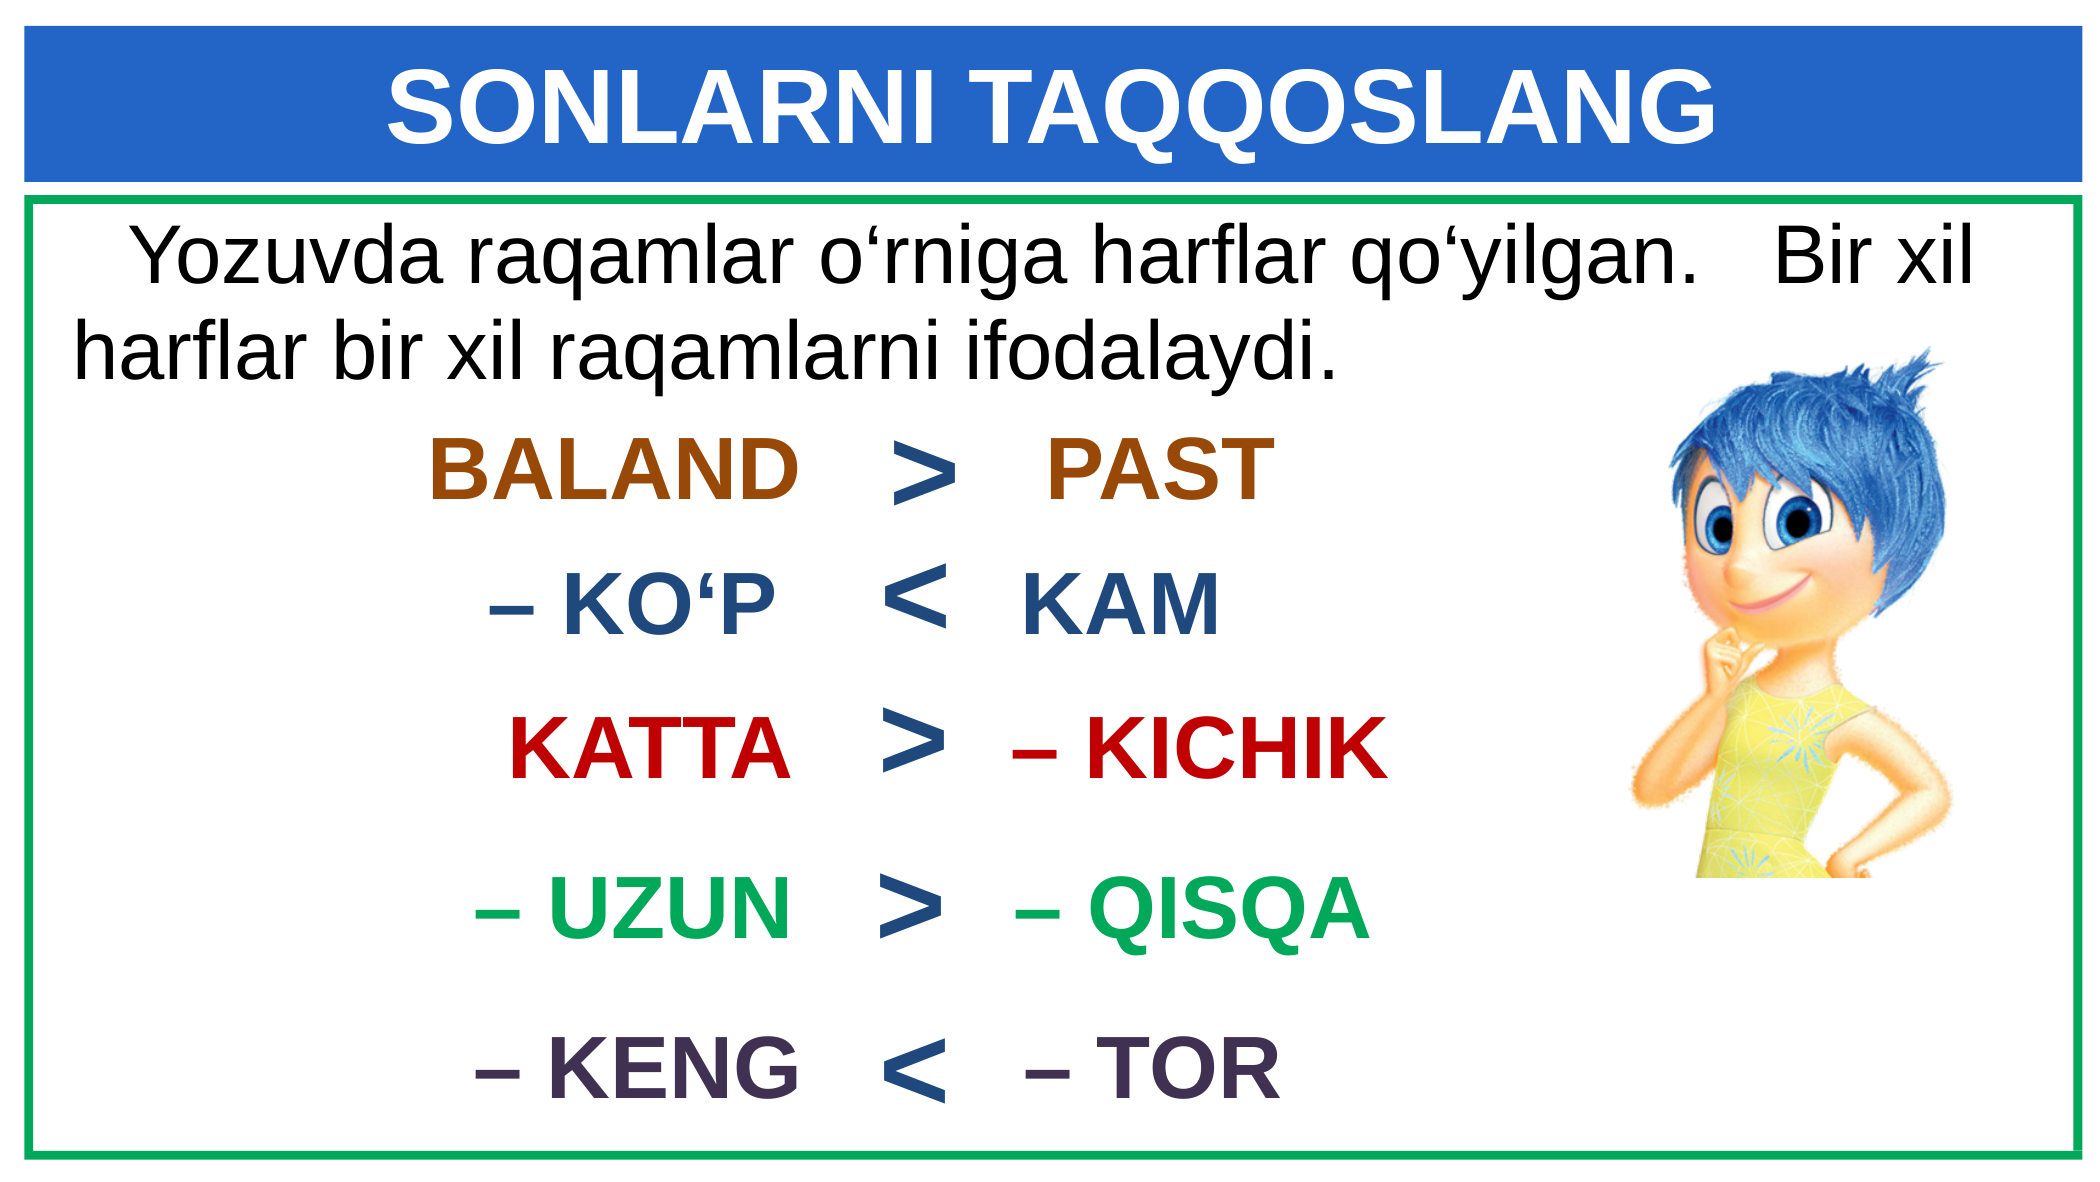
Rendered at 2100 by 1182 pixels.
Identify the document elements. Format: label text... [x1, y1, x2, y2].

text_box – UZUN – QISQA [434, 842, 1466, 964]
text_box BALAND PAST [388, 404, 1420, 525]
text_box – KENG – TOR [409, 1002, 1441, 1124]
text_box > [849, 679, 980, 785]
text_box < [850, 535, 981, 640]
text_box SONLARNI TAQQOSLANG [0, 30, 2019, 173]
text_box > [845, 844, 976, 950]
text_box Yozuvda raqamlar o‘rniga harflar qo‘yilgan. Bir xil harflar bir xil raqamlarni ifodalaydi. [57, 196, 2078, 404]
text_box KATTA – KICHIK [467, 682, 1499, 804]
picture [1539, 330, 1978, 878]
text_box > [859, 412, 991, 518]
text_box < [849, 1010, 981, 1116]
text_box – KO‘P KAM [473, 538, 1504, 660]
